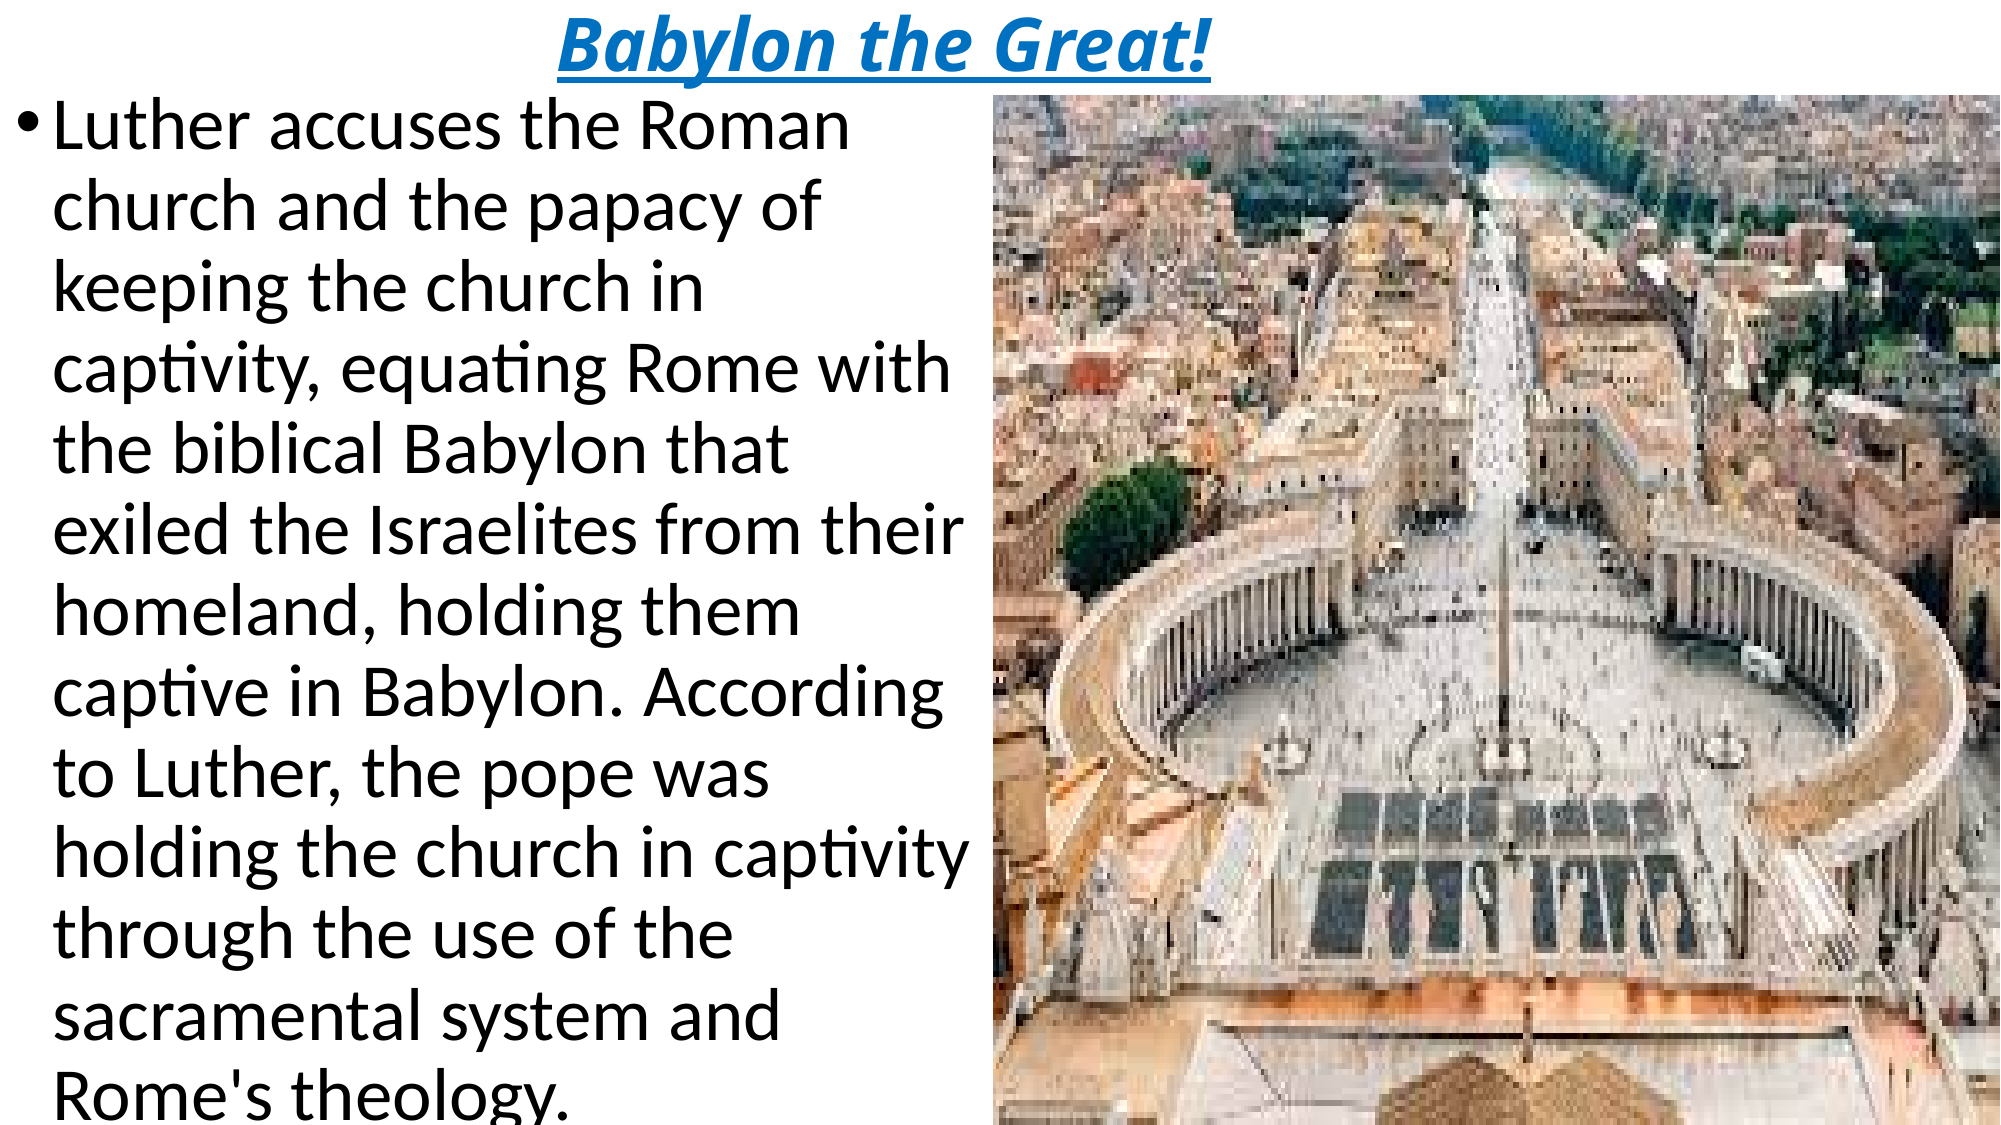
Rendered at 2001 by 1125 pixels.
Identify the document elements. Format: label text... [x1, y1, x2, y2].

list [993, 95, 2000, 1125]
title Babylon the Great! [137, 0, 1863, 96]
list Luther accuses the Roman church and the papacy of keeping the church in captivity, equating Rome with the biblical Babylon that exiled the Israelites from their homeland, holding them captive in Babylon. According to Luther, the pope was holding the church in captivity through the use of the sacramental system and Rome's theology. [0, 77, 988, 1125]
